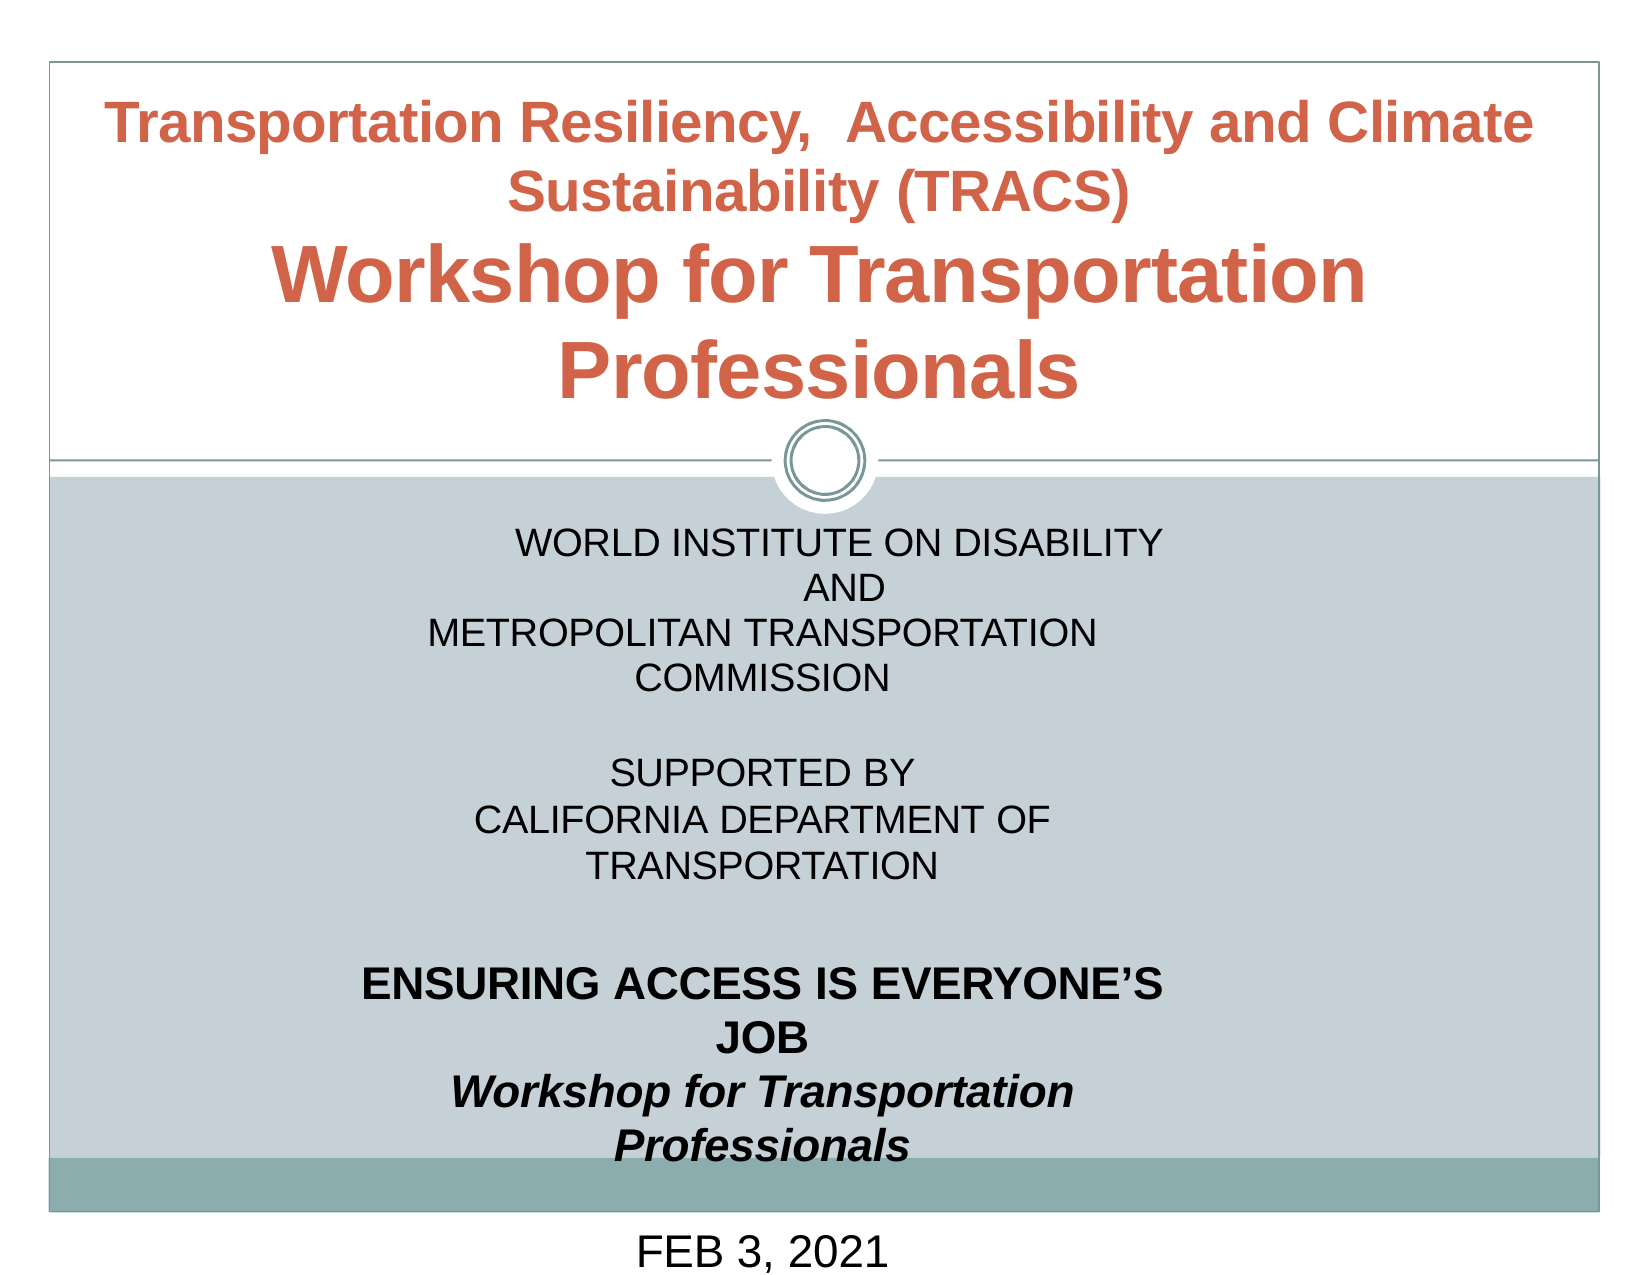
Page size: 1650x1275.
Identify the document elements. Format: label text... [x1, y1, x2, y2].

text_box WORLD INSTITUTE ON DISABILITY AND METROPOLITAN TRANSPORTATION COMMISSION SUPPORTED BY CALIFORNIA DEPARTMENT OF TRANSPORTATION ENSURING ACCESS IS EVERYONE’S JOB Workshop for Transportation Professionals FEB 3, 2021 [359, 1224, 1318, 1275]
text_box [48, 61, 1601, 1213]
